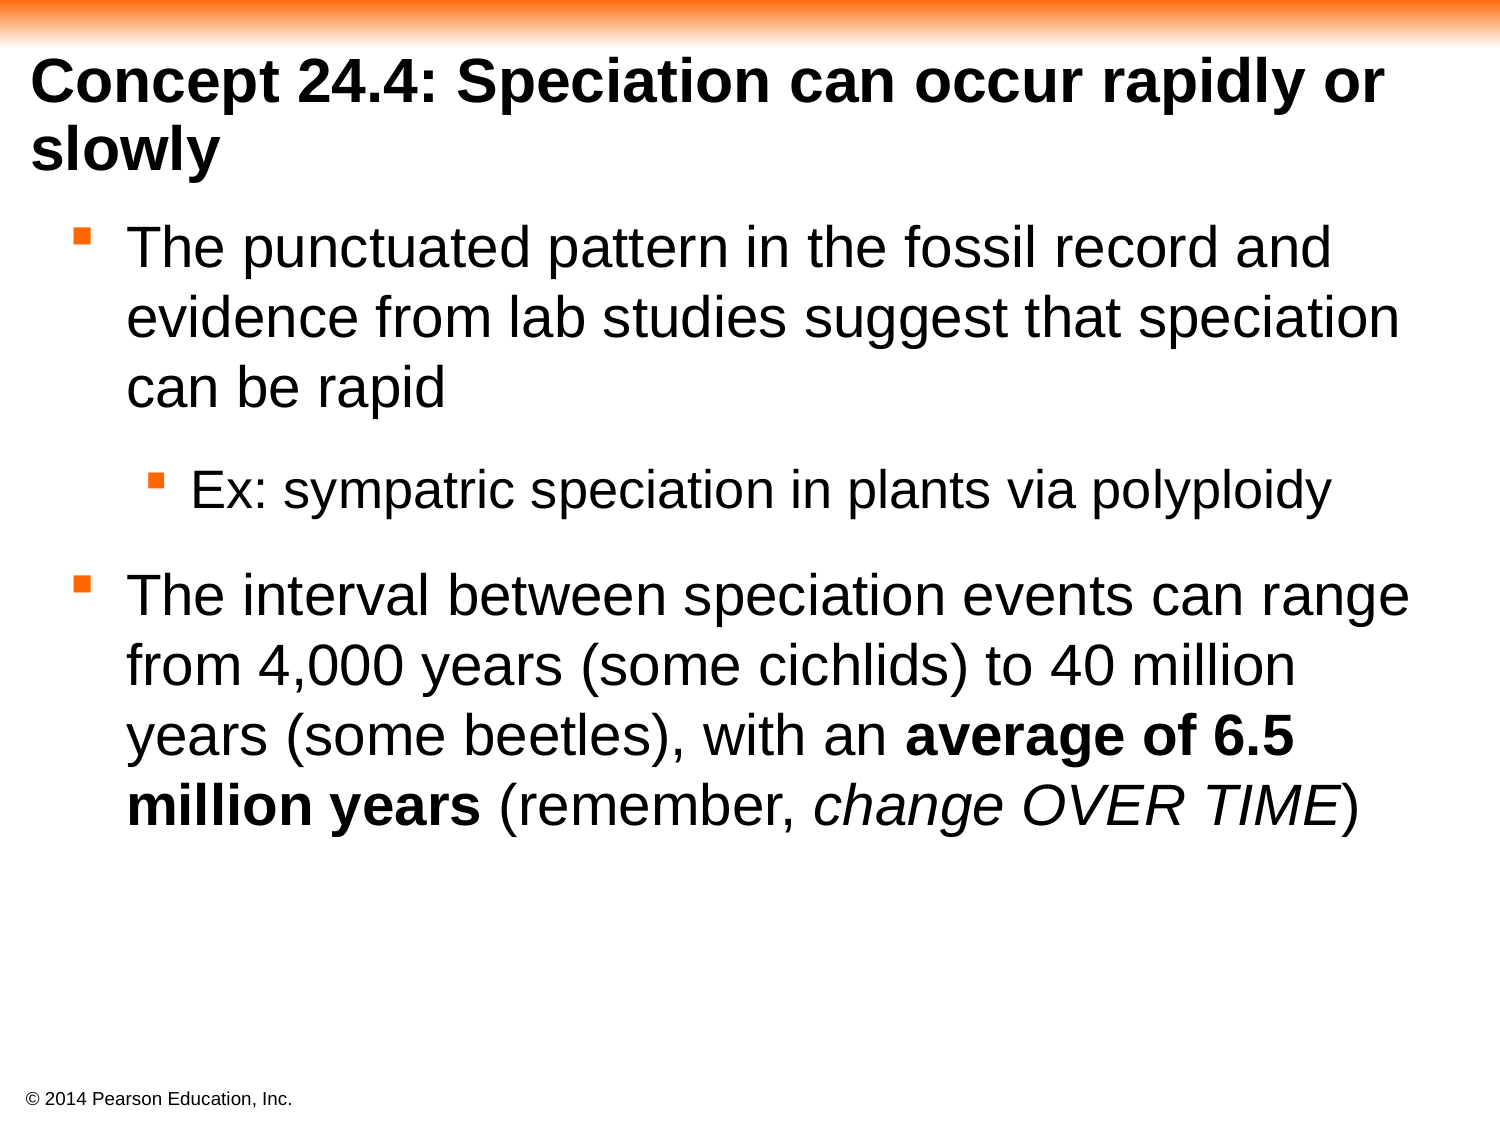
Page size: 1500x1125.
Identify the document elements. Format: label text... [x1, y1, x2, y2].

title Concept 24.4: Speciation can occur rapidly or slowly [29, 49, 1470, 184]
list The punctuated pattern in the fossil record and evidence from lab studies suggest that speciation can be rapid Ex: sympatric speciation in plants via polyploidy The interval between speciation events can range from 4,000 years (some cichlids) to 40 million years (some beetles), with an average of 6.5 million years (remember, change OVER TIME) [69, 208, 1464, 1042]
